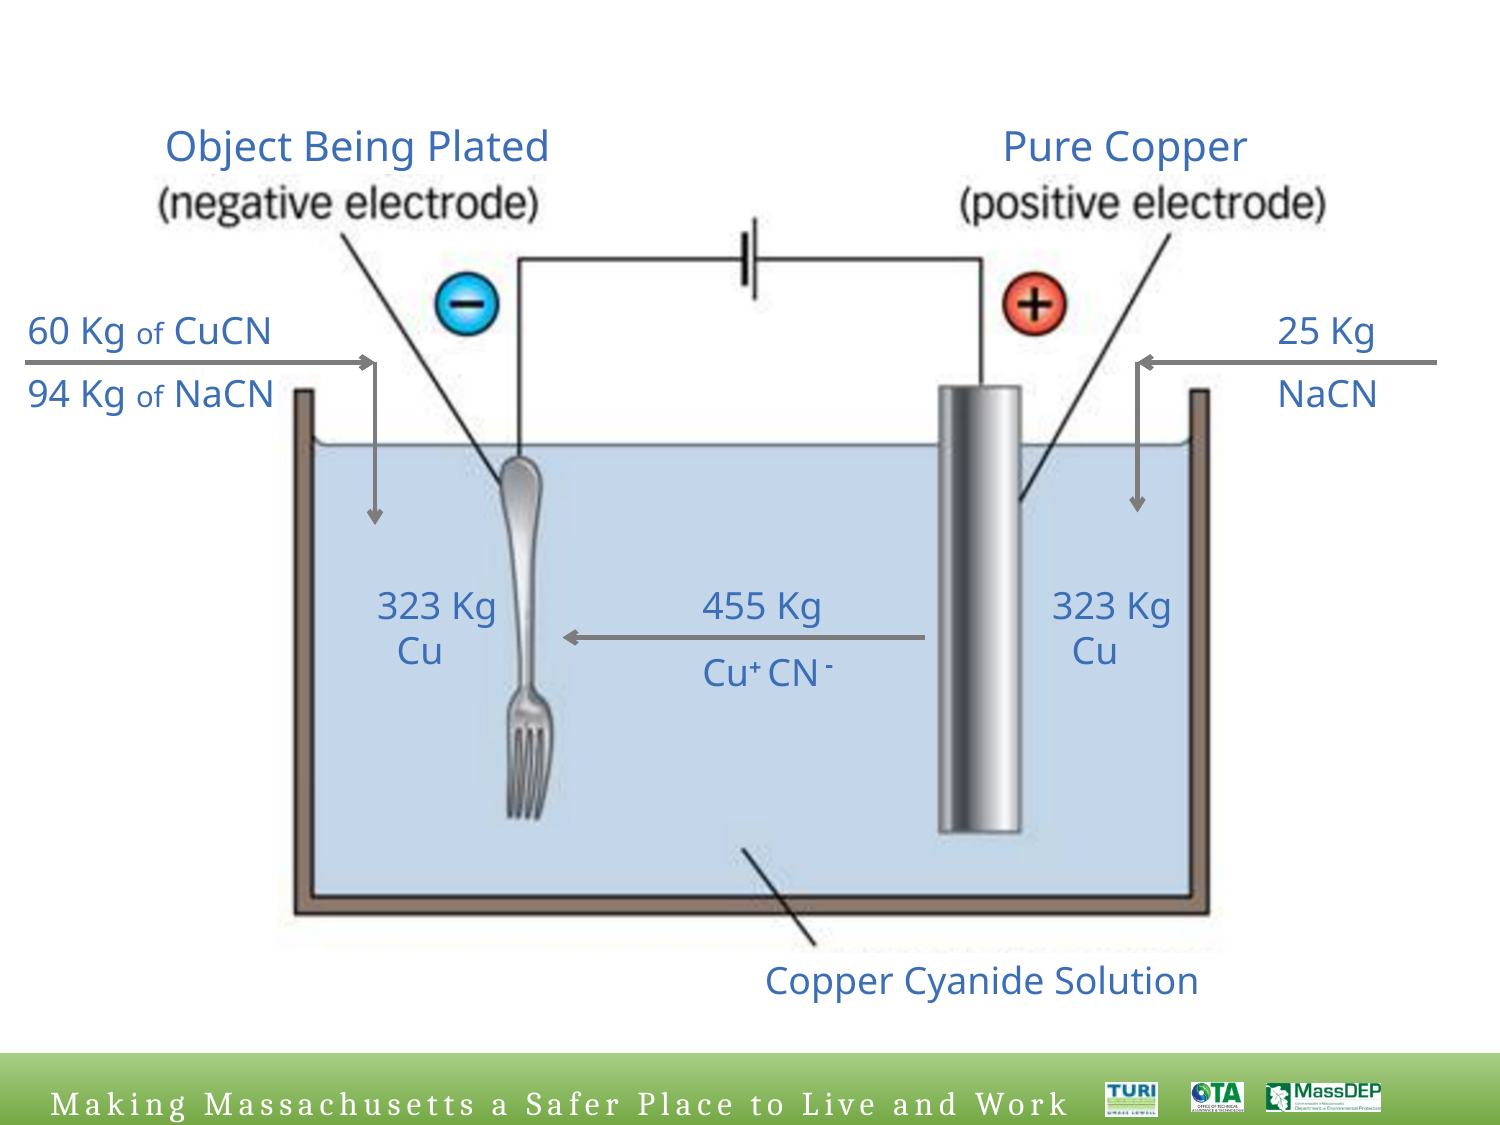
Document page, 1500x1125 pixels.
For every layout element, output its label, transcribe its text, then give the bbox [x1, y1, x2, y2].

text_box 94 Kg of NaCN [12, 362, 144, 423]
text_box Pure Copper [987, 112, 1300, 173]
text_box Object Being Plated [150, 112, 575, 173]
picture [149, 174, 1344, 954]
text_box Copper Cyanide Solution [750, 961, 1225, 1010]
picture [1105, 1082, 1158, 1117]
text_box 25 Kg [1348, 299, 1438, 360]
picture [1191, 1082, 1244, 1112]
text_box 60 Kg of CuCN [12, 299, 144, 360]
picture [1266, 1083, 1381, 1112]
text_box NaCN [1348, 362, 1484, 423]
